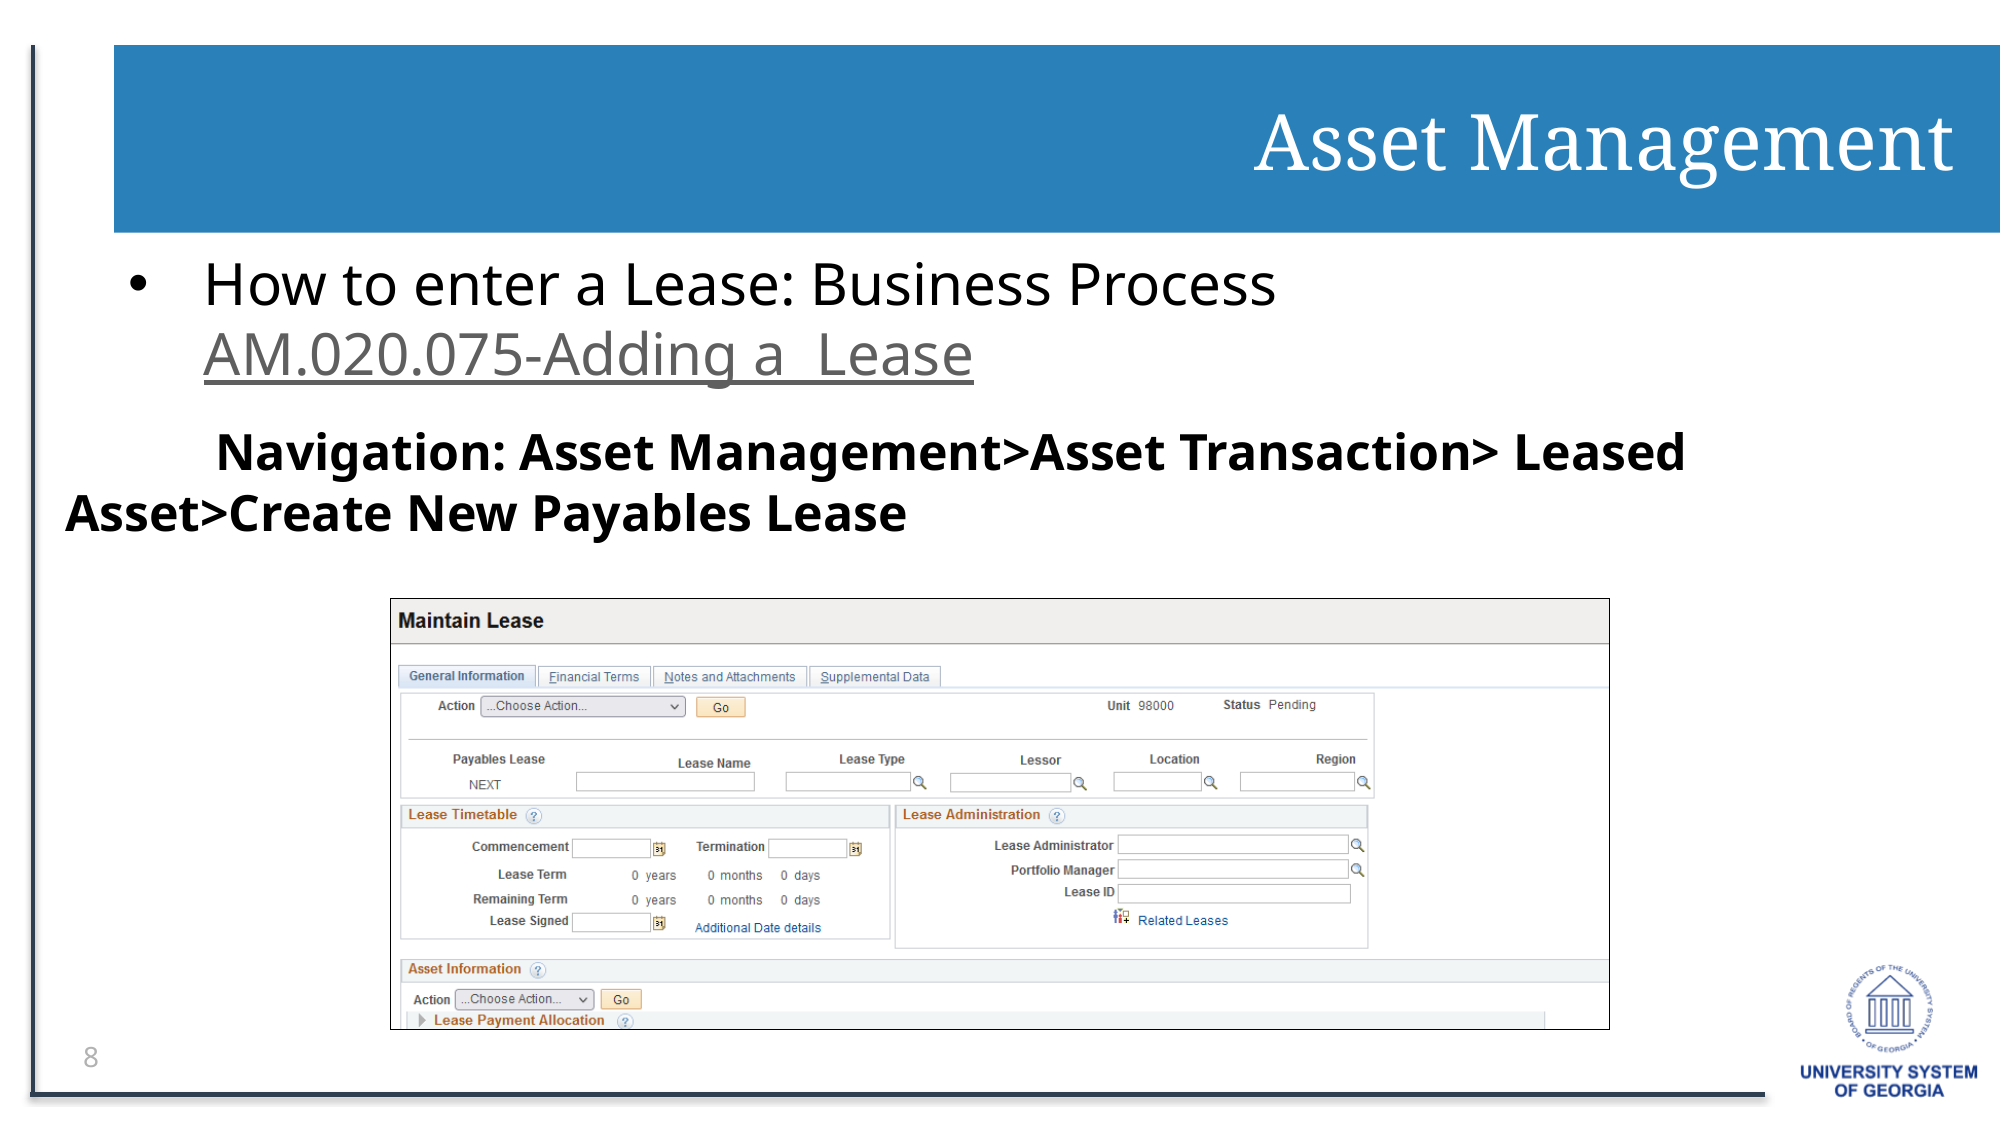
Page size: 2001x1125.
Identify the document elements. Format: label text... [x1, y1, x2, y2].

picture [1800, 964, 1978, 1102]
slide_number 8 [30, 1029, 114, 1090]
list Navigation: Asset Management>Asset Transaction> Leased Asset>Create New Payables Lease [50, 404, 1975, 973]
picture [390, 597, 1610, 1030]
title Asset Management [114, 45, 2000, 233]
list How to enter a Lease: Business Process AM.020.075-Adding a Lease [113, 239, 1950, 405]
